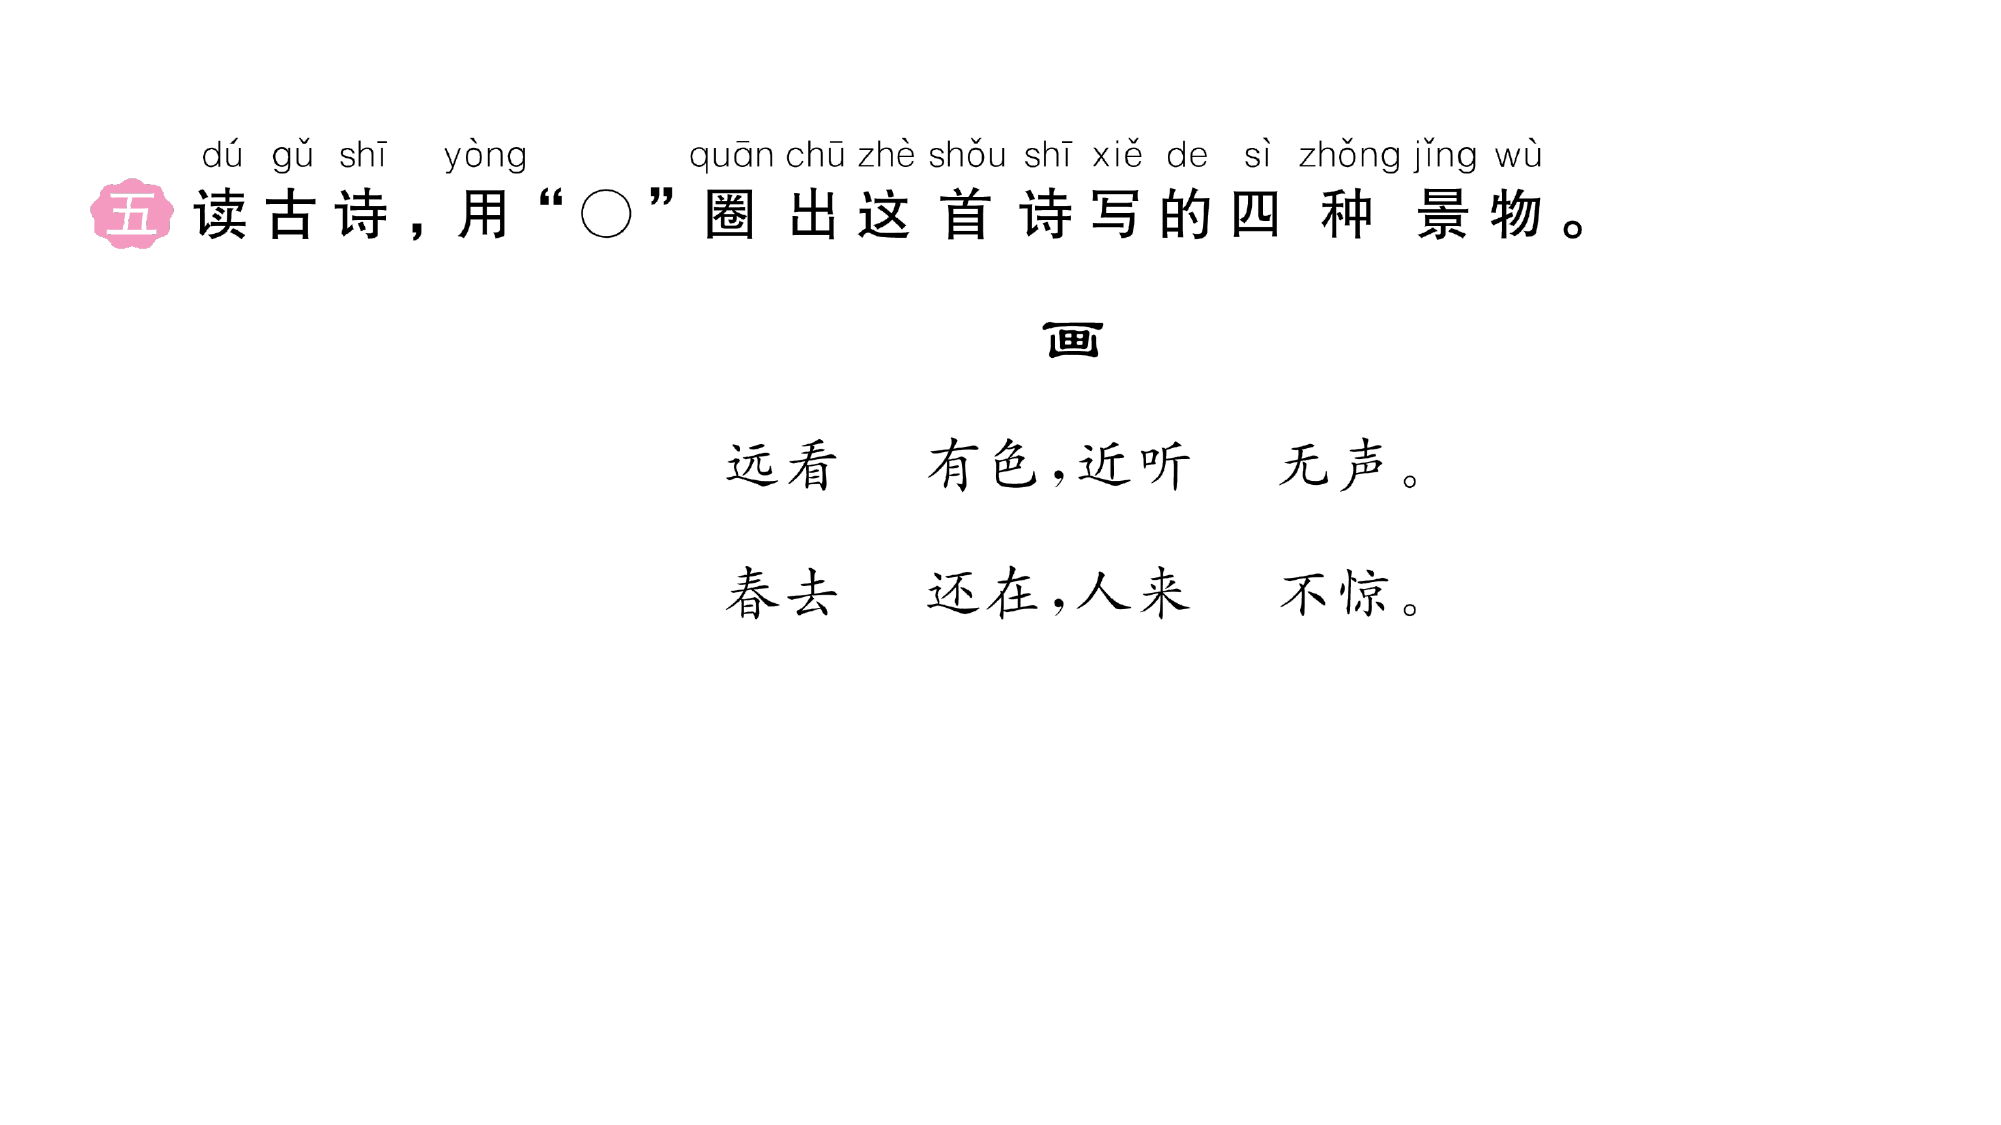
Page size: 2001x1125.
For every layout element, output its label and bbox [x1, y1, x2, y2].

picture [88, 118, 1979, 667]
